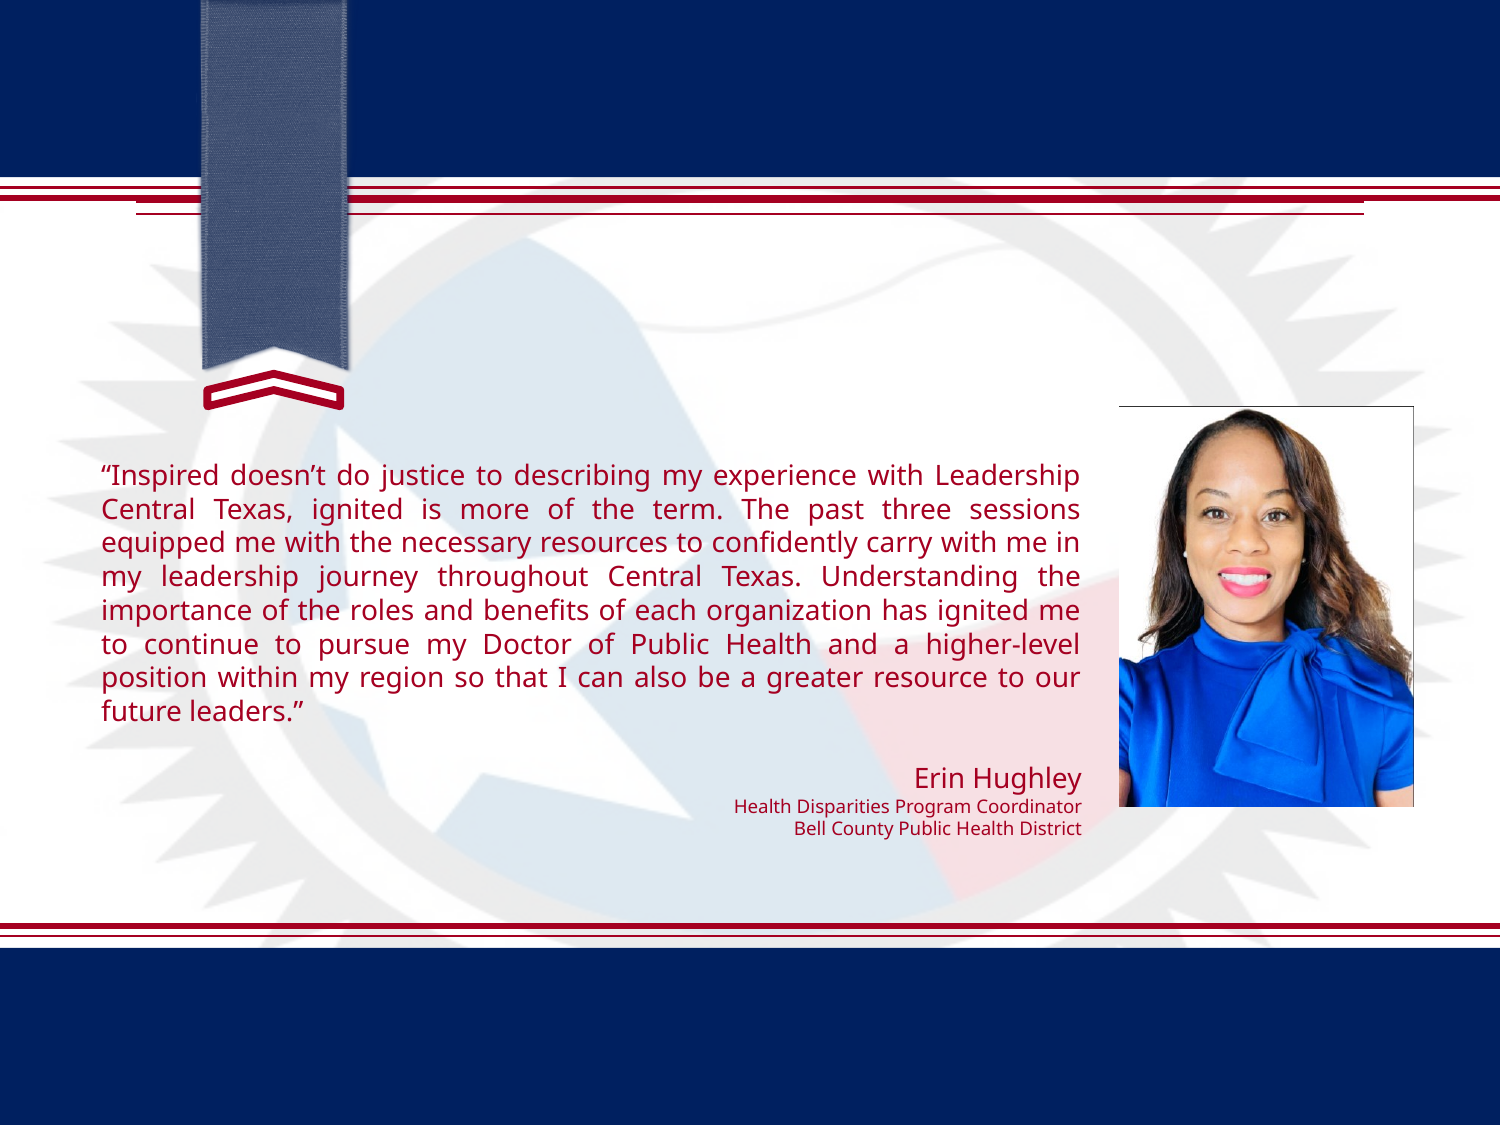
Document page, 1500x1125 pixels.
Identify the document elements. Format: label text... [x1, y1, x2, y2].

text_box [203, 369, 345, 411]
picture [1119, 406, 1414, 807]
text_box “Inspired doesn’t do justice to describing my experience with Leadership Central Texas, ignited is more of the term. The past three sessions equipped me with the necessary resources to confidently carry with me in my leadership journey throughout Central Texas. Understanding the importance of the roles and benefits of each organization has ignited me to continue to pursue my Doctor of Public Health and a higher-level position within my region so that I can also be a greater resource to our future leaders.” Erin Hughley Health Disparities Program Coordinator Bell County Public Health District [86, 450, 1097, 847]
